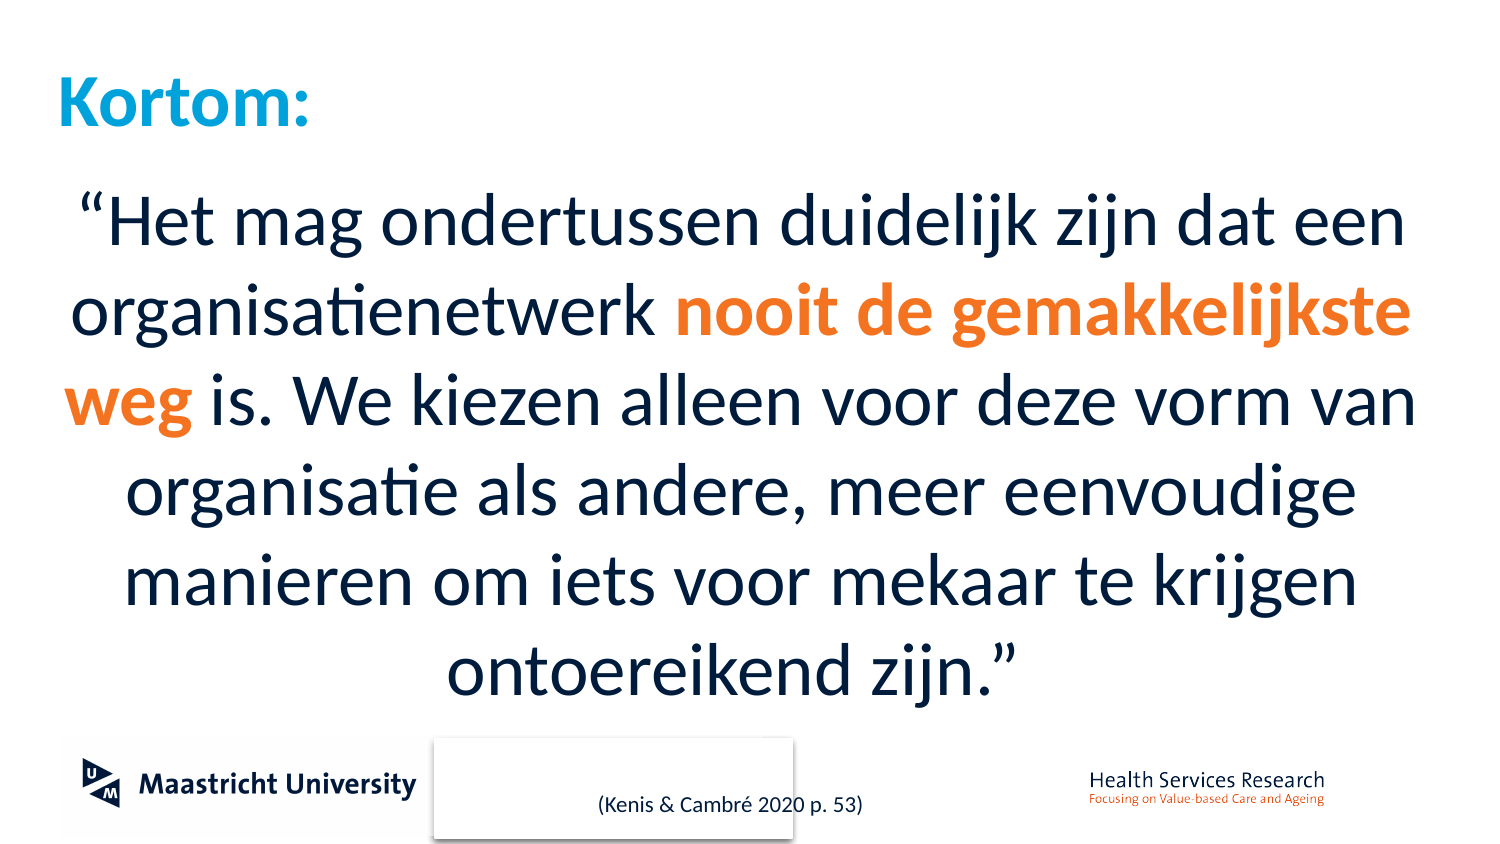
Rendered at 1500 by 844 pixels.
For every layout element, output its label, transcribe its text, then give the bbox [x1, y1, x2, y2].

picture [59, 736, 763, 838]
picture [1068, 759, 1348, 815]
list “Het mag ondertussen duidelijk zijn dat een organisatienetwerk nooit de gemakkelijkste weg is. We kiezen alleen voor deze vorm van organisatie als andere, meer eenvoudige manieren om iets voor mekaar te krijgen ontoereikend zijn.” (Kenis & Cambré 2020 p. 53) [59, 170, 1425, 617]
title Kortom: [59, 50, 1425, 144]
